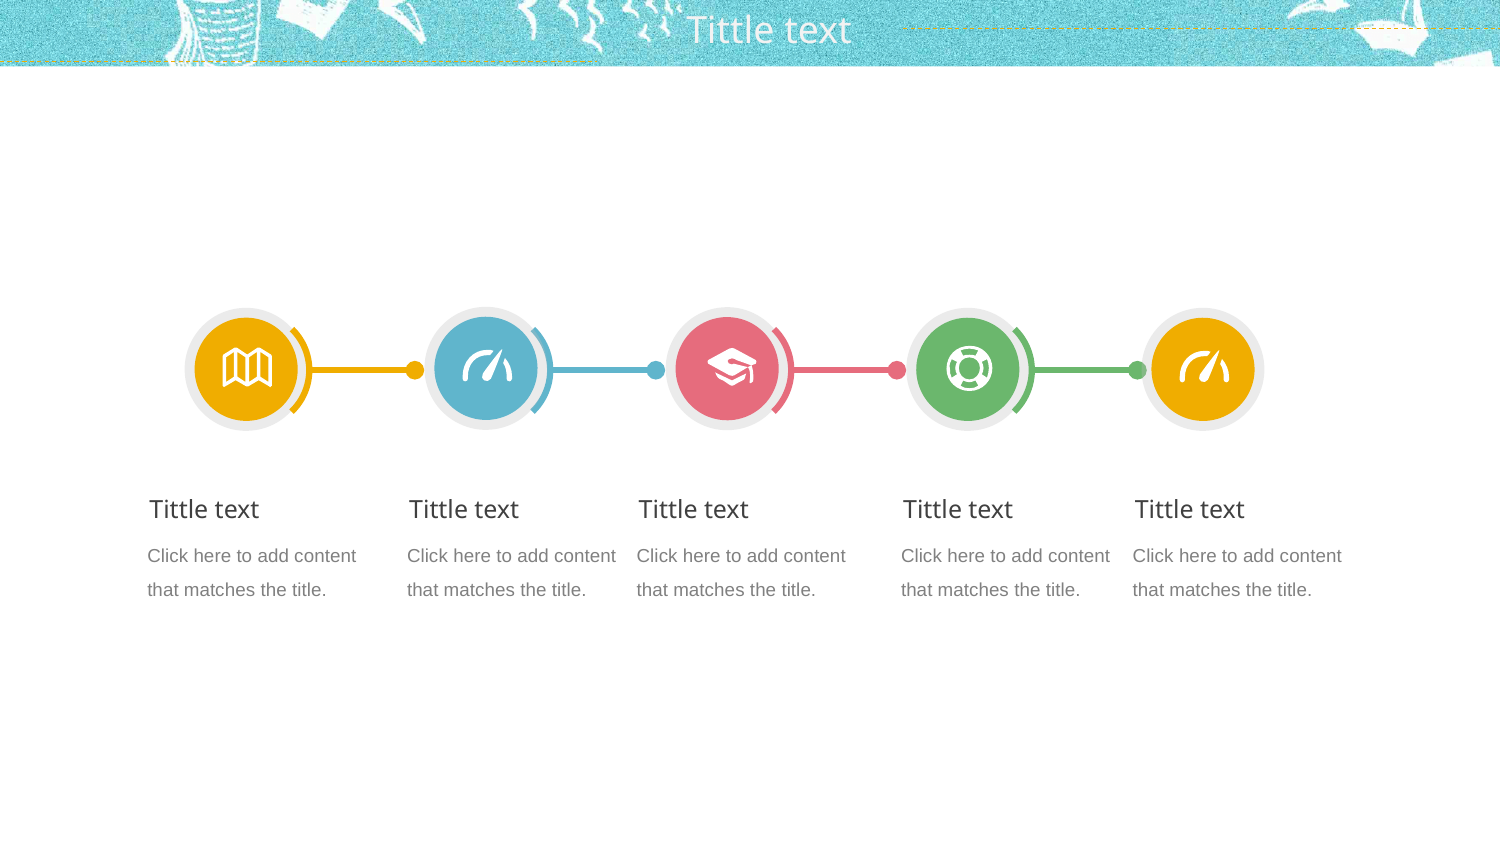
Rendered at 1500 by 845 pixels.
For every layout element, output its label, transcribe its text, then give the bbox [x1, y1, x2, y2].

text_box Tittle text [628, 487, 760, 529]
text_box Tittle text [138, 487, 271, 529]
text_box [184, 307, 308, 431]
text_box Tittle text [892, 487, 1025, 529]
picture [0, 0, 1500, 66]
text_box Click here to add content that matches the title. [625, 527, 861, 606]
text_box Click here to add content that matches the title. [136, 527, 372, 606]
text_box Click here to add content that matches the title. [1122, 527, 1358, 606]
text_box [1141, 307, 1265, 431]
text_box Tittle text [398, 487, 531, 529]
text_box Click here to add content that matches the title. [890, 527, 1122, 606]
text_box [548, 312, 656, 428]
text_box Click here to add content that matches the title. [396, 527, 625, 606]
text_box Tittle text [1124, 487, 1256, 529]
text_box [194, 312, 415, 428]
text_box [676, 312, 897, 428]
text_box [665, 307, 789, 431]
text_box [917, 312, 1138, 428]
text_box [424, 306, 548, 430]
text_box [906, 307, 1030, 431]
